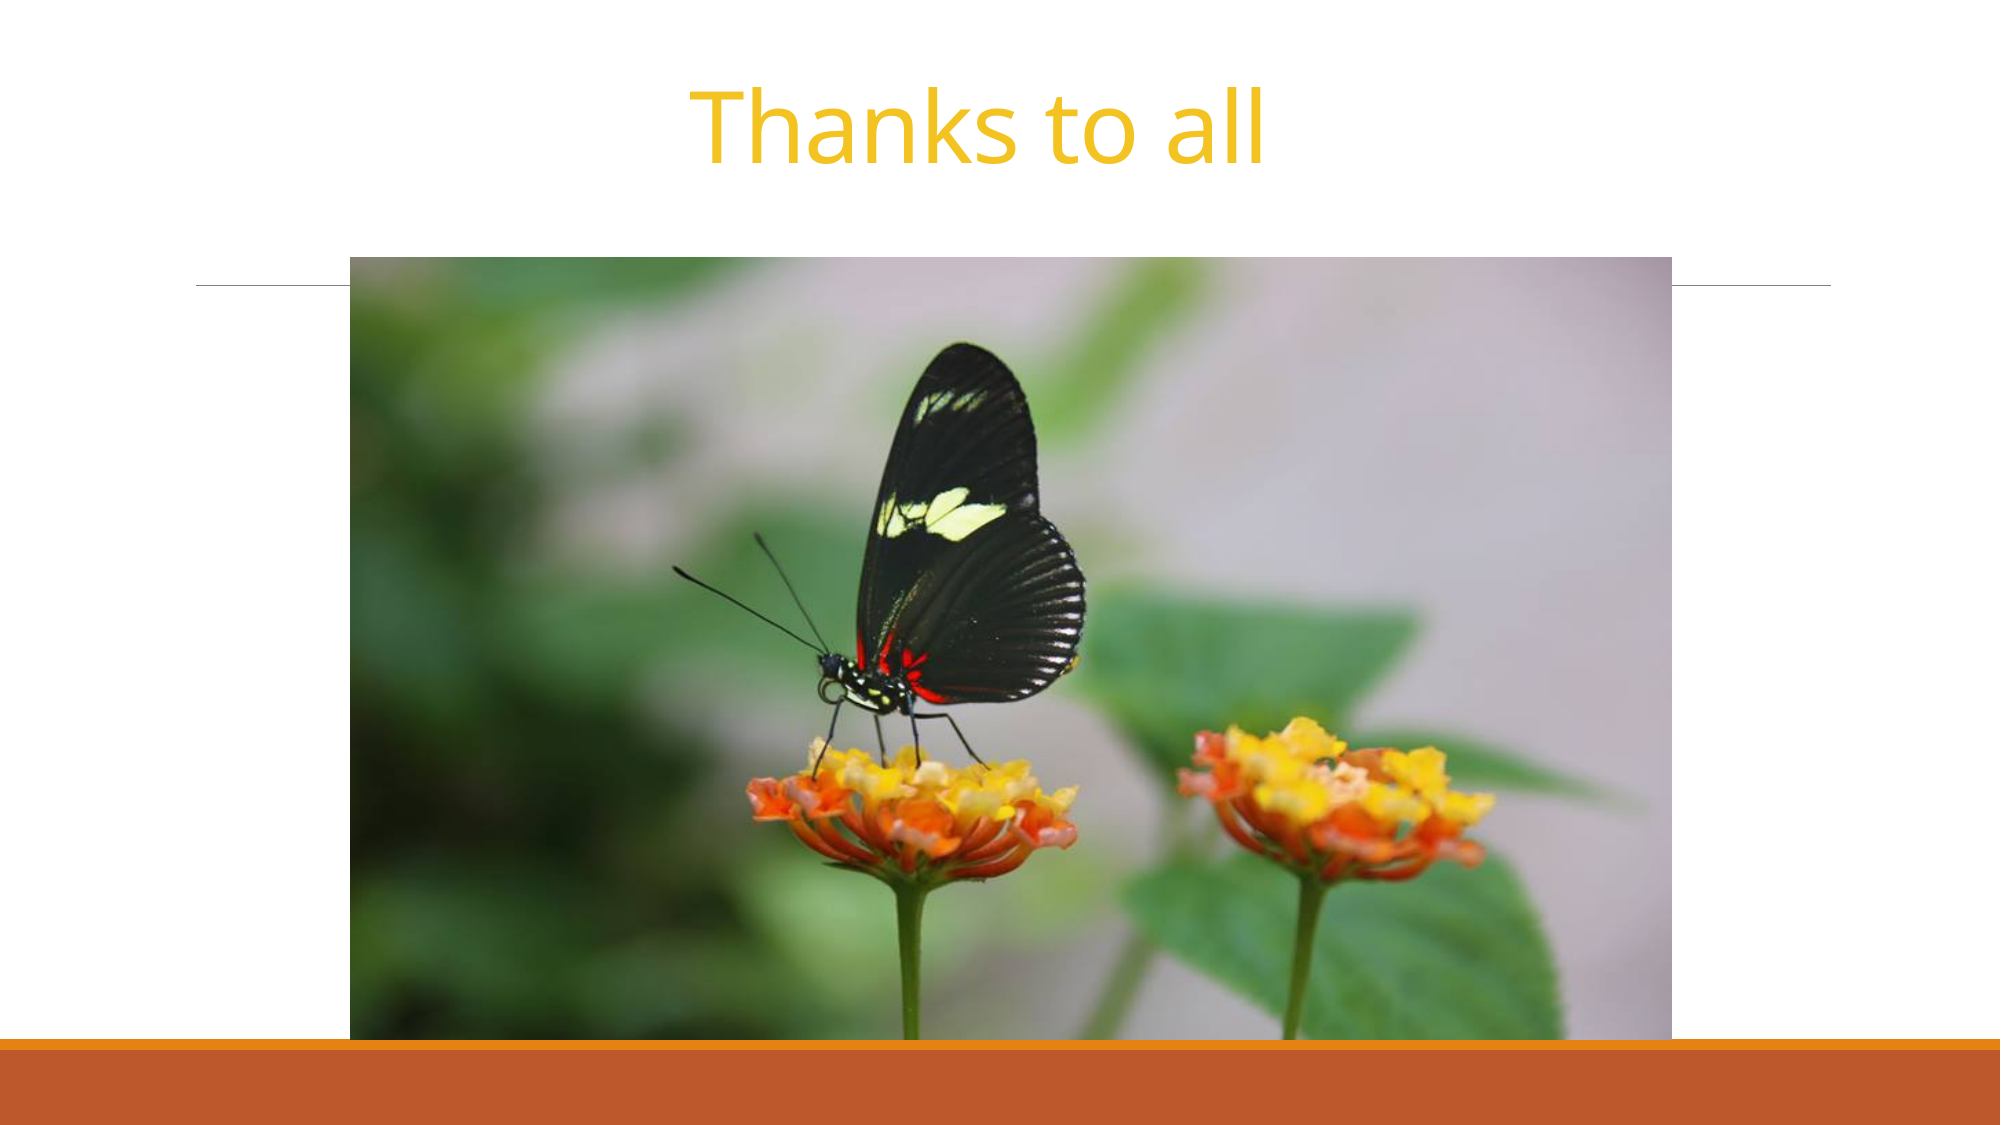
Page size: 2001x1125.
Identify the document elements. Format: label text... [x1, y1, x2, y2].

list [349, 257, 1673, 1041]
title Thanks to all [523, 47, 1424, 192]
